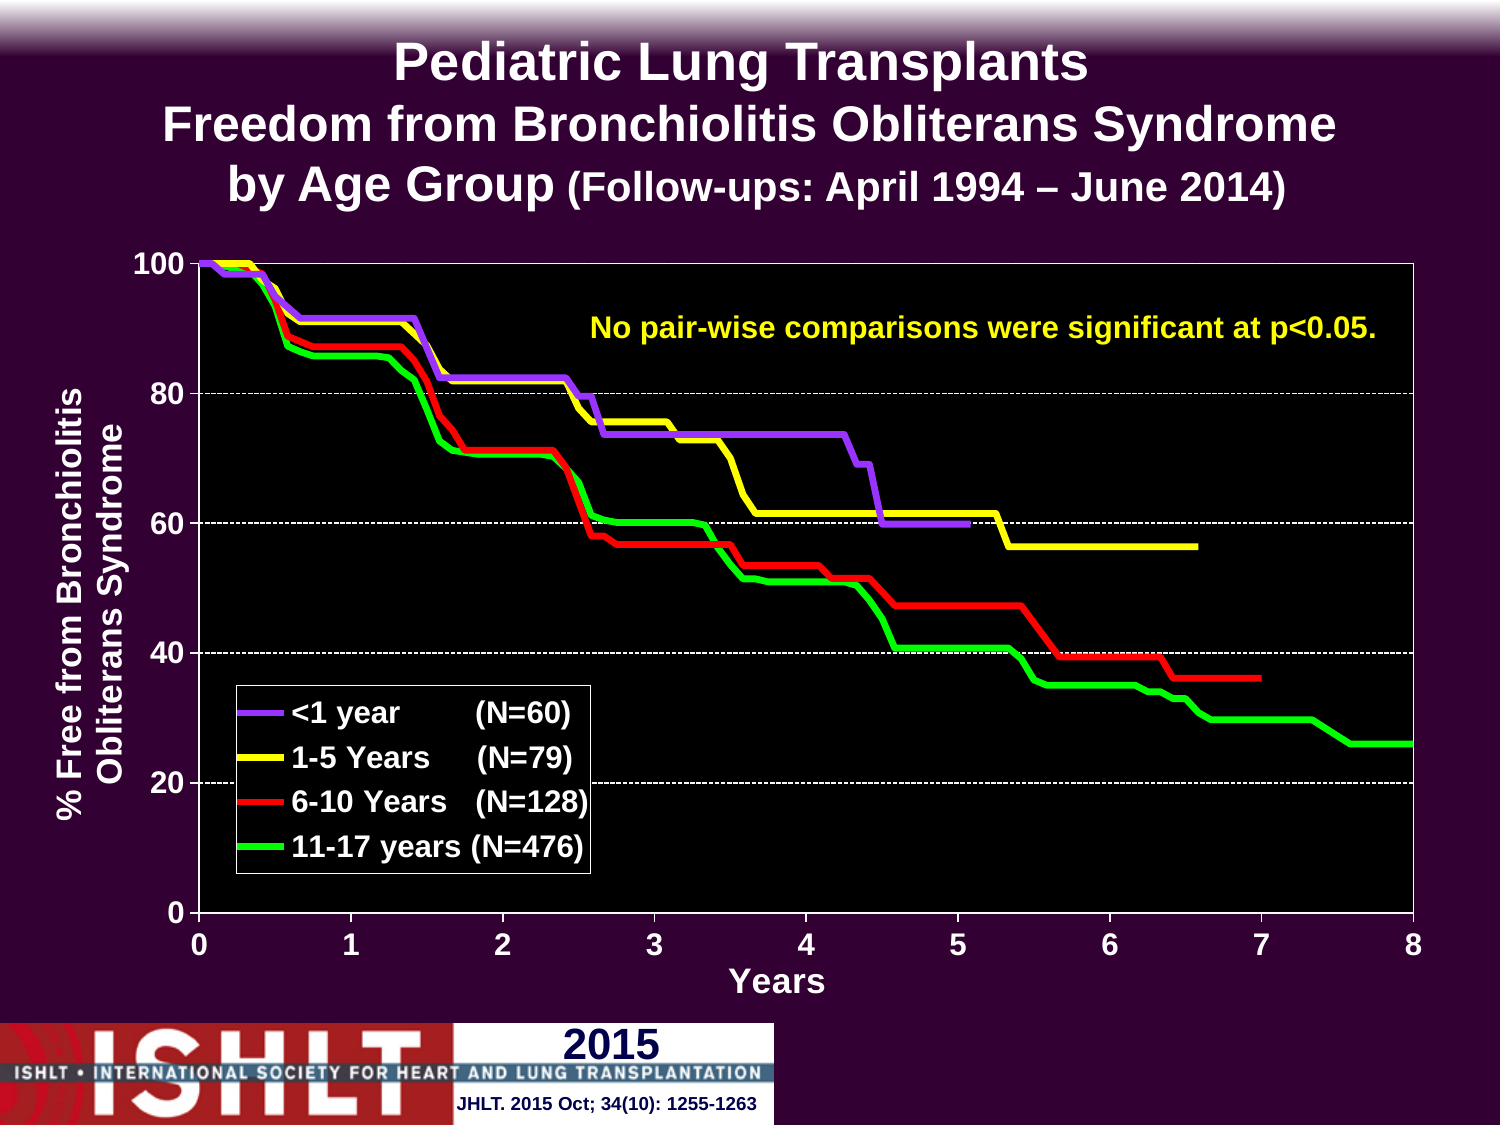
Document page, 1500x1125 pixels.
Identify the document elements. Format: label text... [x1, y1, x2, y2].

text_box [0, 1007, 774, 1125]
title Pediatric Lung Transplants Freedom from Bronchiolitis Obliterans Syndrome by Age Group (Follow-ups: April 1994 – June 2014) [0, 37, 1500, 201]
chart [37, 237, 1451, 1013]
